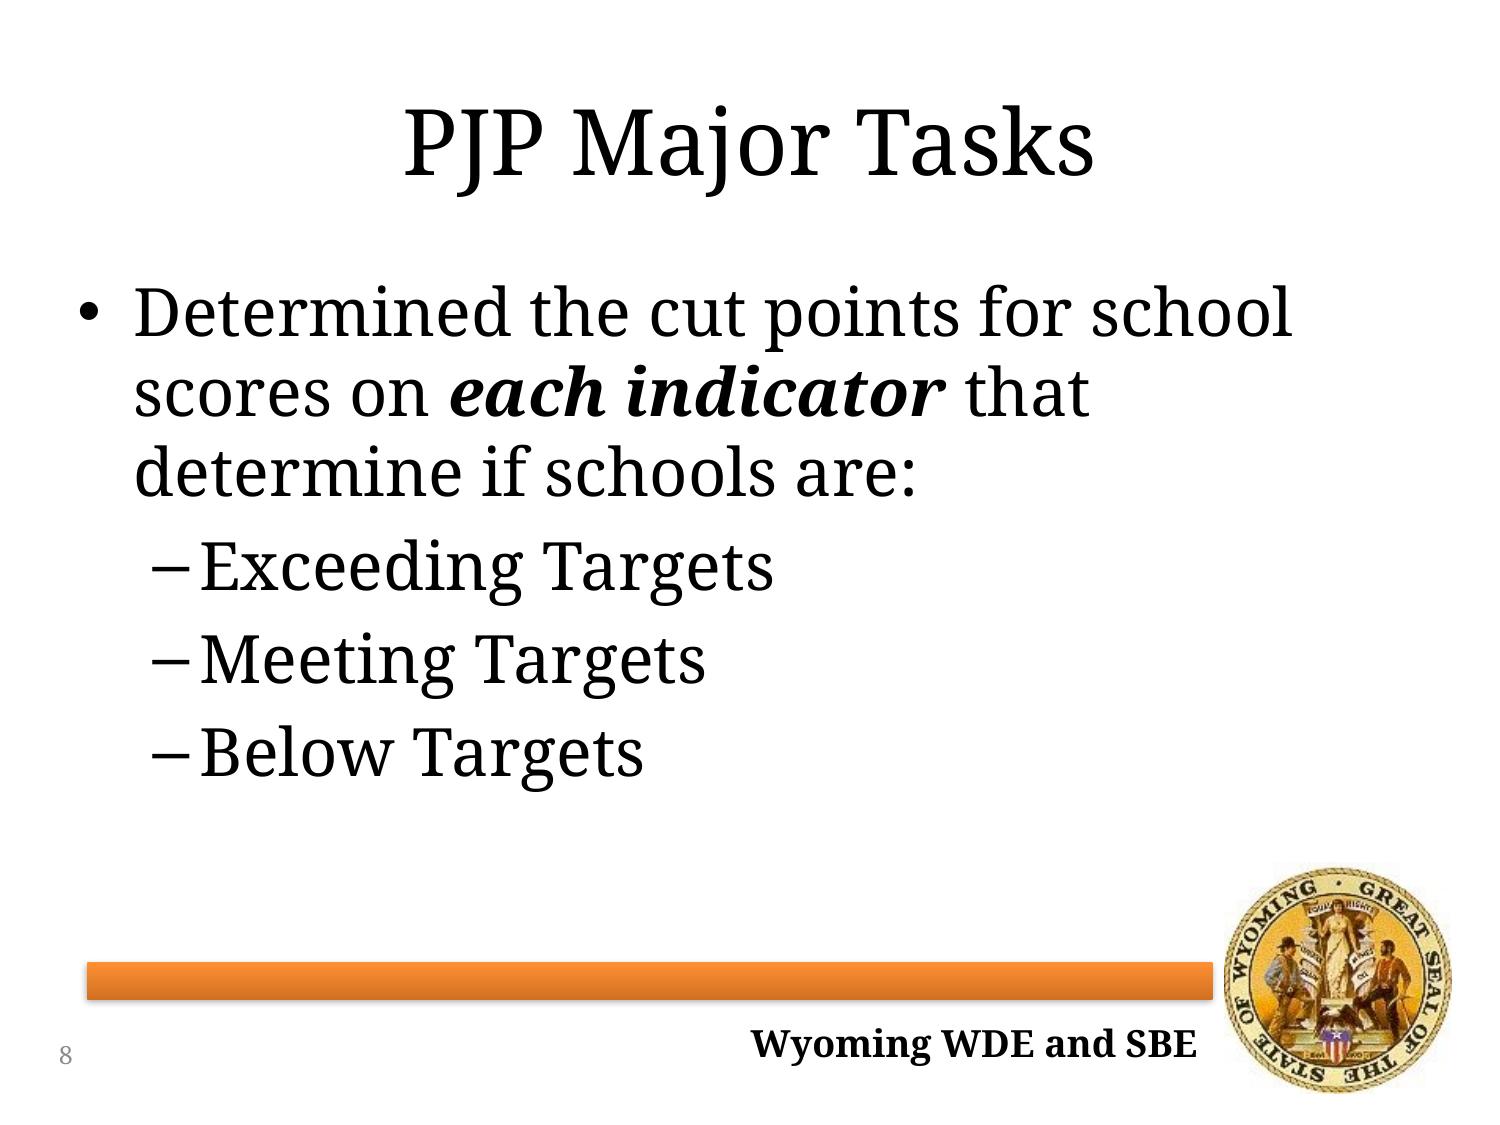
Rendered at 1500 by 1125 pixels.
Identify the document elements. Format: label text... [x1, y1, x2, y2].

list Determined the cut points for school scores on each indicator that determine if schools are: Exceeding Targets Meeting Targets Below Targets [62, 262, 1413, 1005]
picture [1224, 862, 1452, 1094]
title PJP Major Tasks [75, 45, 1425, 233]
slide_number 8 [23, 1018, 99, 1094]
